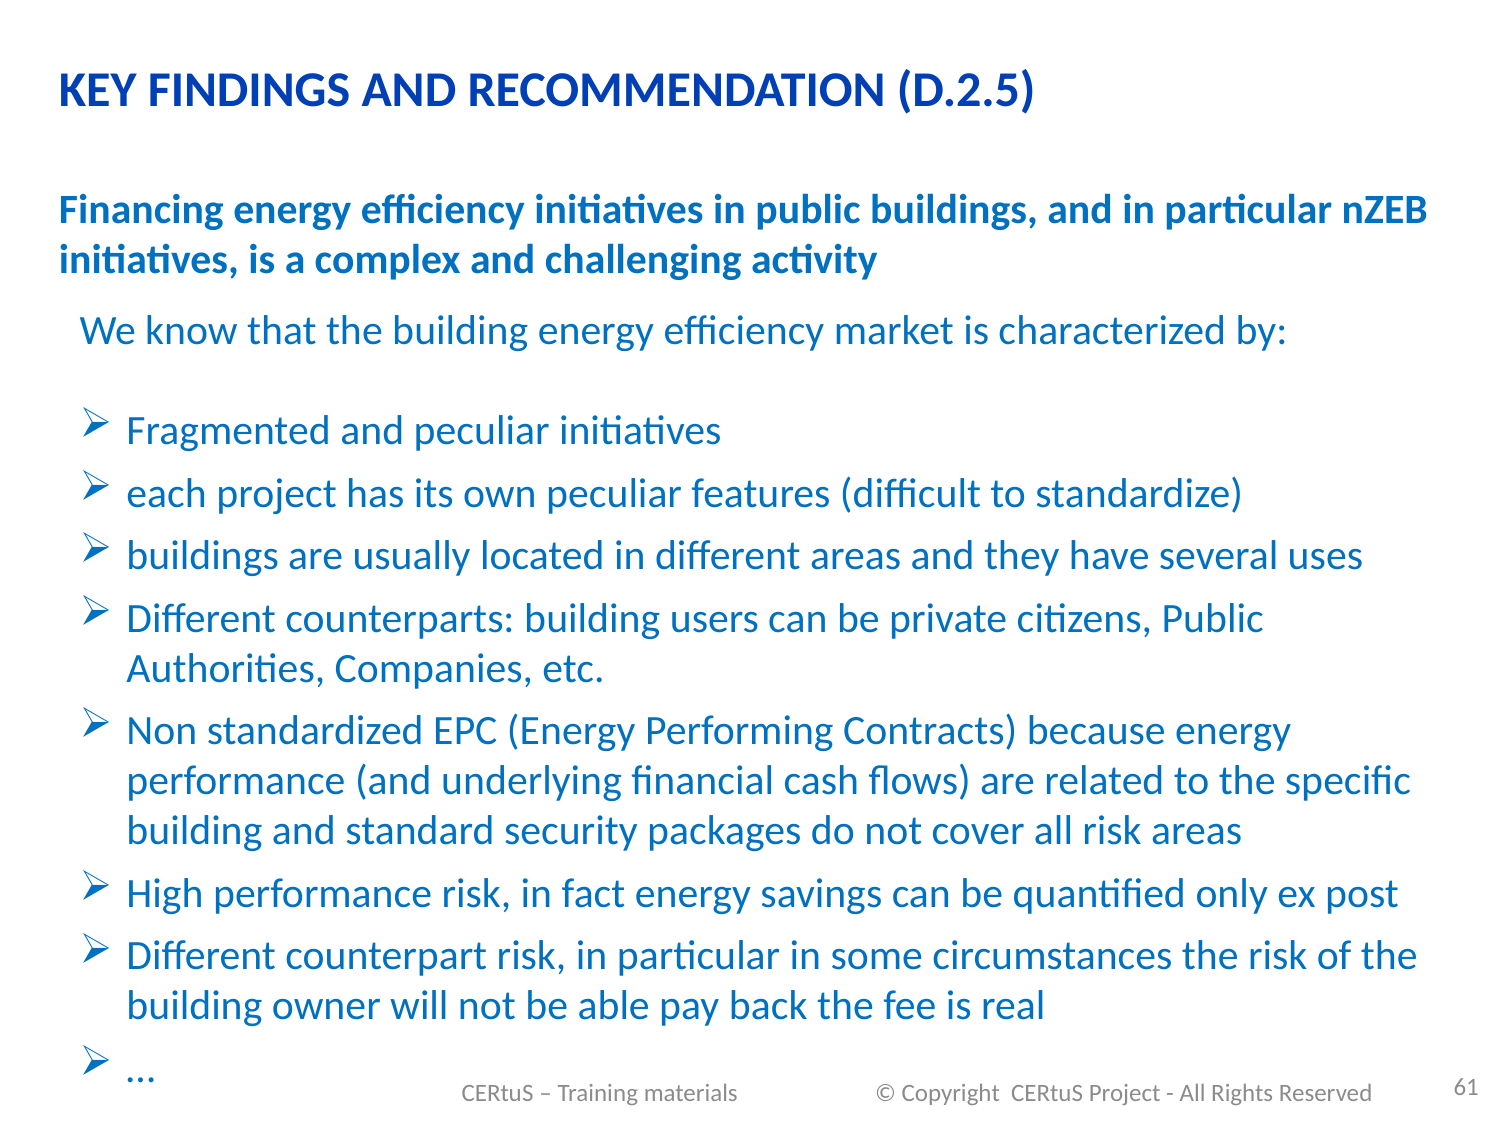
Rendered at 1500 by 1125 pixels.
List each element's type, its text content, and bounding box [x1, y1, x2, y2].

slide_number 61 [1387, 1058, 1495, 1112]
footer CERtuS – Training materials © Copyright CERtuS Project - All Rights Reserved [383, 1064, 1453, 1118]
text_box We know that the building energy efficiency market is characterized by: Fragmented and peculiar initiatives each project has its own peculiar features (difficult to standardize) buildings are usually located in different areas and they have several uses Different counterparts: building users can be private citizens, Public Authorities, Companies, etc. Non standardized EPC (Energy Performing Contracts) because energy performance (and underlying financial cash flows) are related to the specific building and standard security packages do not cover all risk areas High performance risk, in fact energy savings can be quantified only ex post Different counterpart risk, in particular in some circumstances the risk of the building owner will not be able pay back the fee is real … [64, 295, 1483, 1099]
text_box KEY FINDINGS AND RECOMMENDATION (D.2.5) [0, 3, 1294, 169]
text_box Financing energy efficiency initiatives in public buildings, and in particular nZEB initiatives, is a complex and challenging activity [0, 148, 1500, 315]
